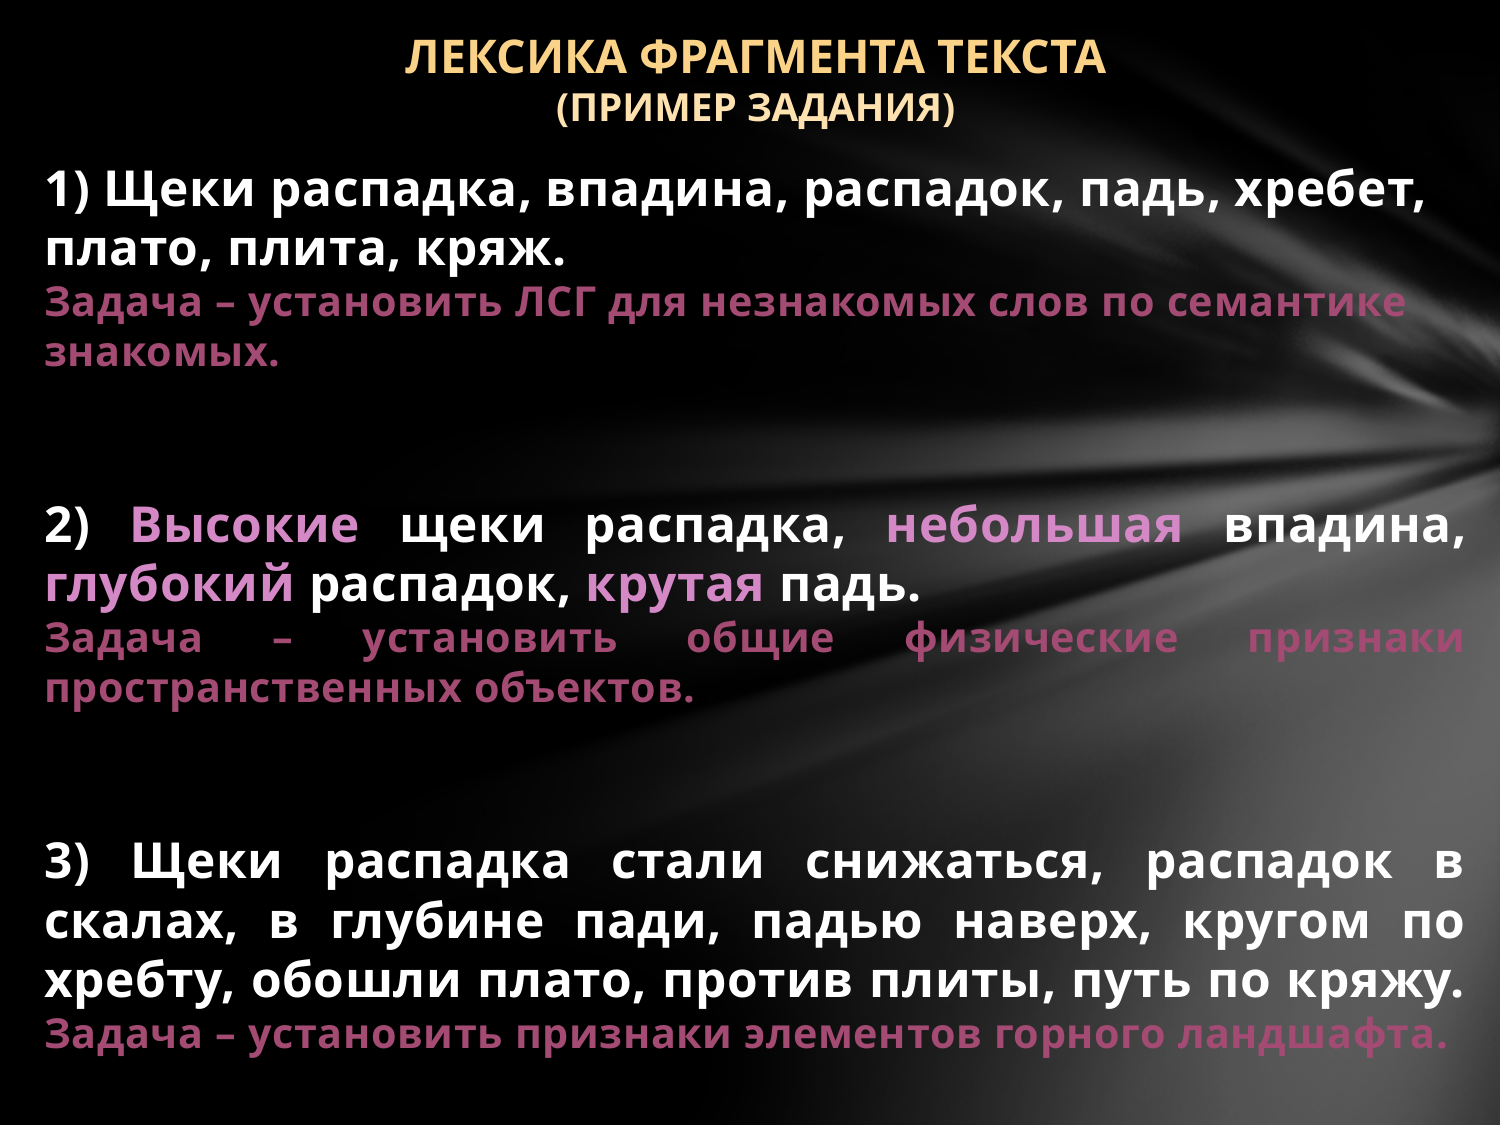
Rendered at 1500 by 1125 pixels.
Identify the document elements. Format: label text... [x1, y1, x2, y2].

title ЛЕКСИКА ФРАГМЕНТА ТЕКСТА (ПРИМЕР ЗАДАНИЯ) [29, 19, 1483, 138]
list 1) Щеки распадка, впадина, распадок, падь, хребет, плато, плита, кряж. Задача – установить ЛСГ для незнакомых слов по семантике знакомых. 2) Высокие щеки распадка, небольшая впадина, глубокий распадок, крутая падь. Задача – установить общие физические признаки пространственных объектов. 3) Щеки распадка стали снижаться, распадок в скалах, в глубине пади, падью наверх, кругом по хребту, обошли плато, против плиты, путь по кряжу. Задача – установить признаки элементов горного ландшафта. [29, 149, 1483, 1094]
